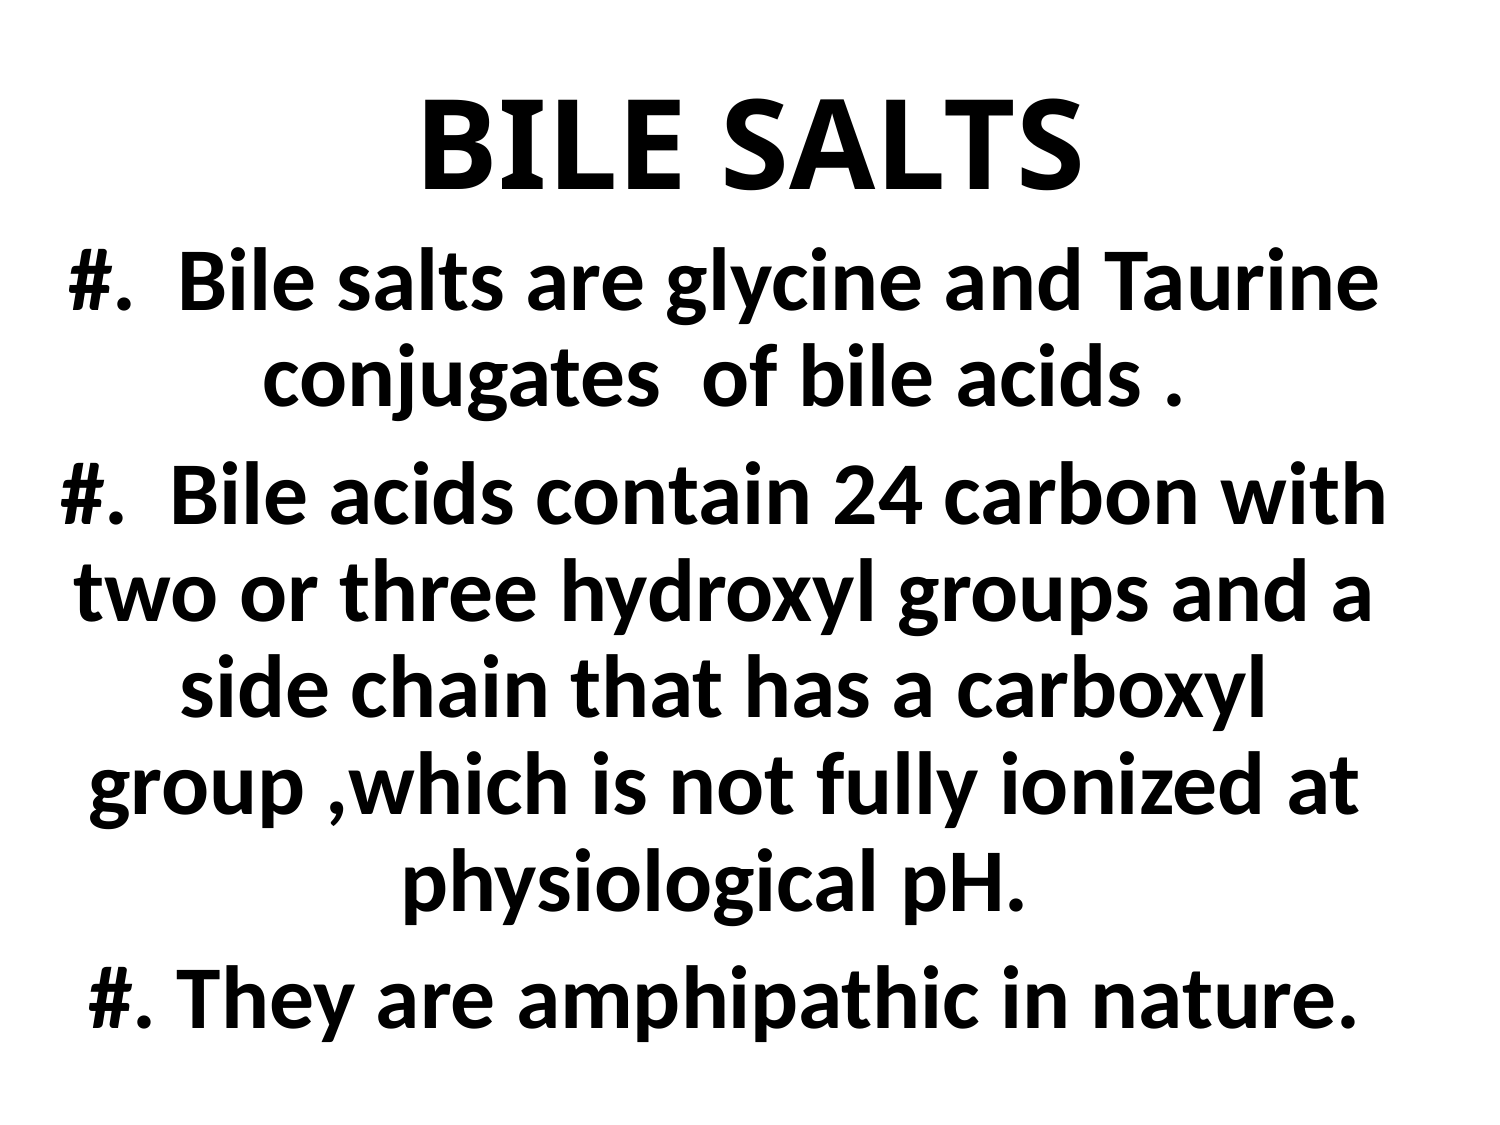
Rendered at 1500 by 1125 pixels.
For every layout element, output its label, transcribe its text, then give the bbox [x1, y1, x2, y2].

subtitle #. Bile salts are glycine and Taurine conjugates of bile acids . #. Bile acids contain 24 carbon with two or three hydroxyl groups and a side chain that has a carboxyl group ,which is not fully ionized at physiological pH. #. They are amphipathic in nature. [31, 225, 1418, 1111]
title BILE SALTS [112, 0, 1388, 224]
